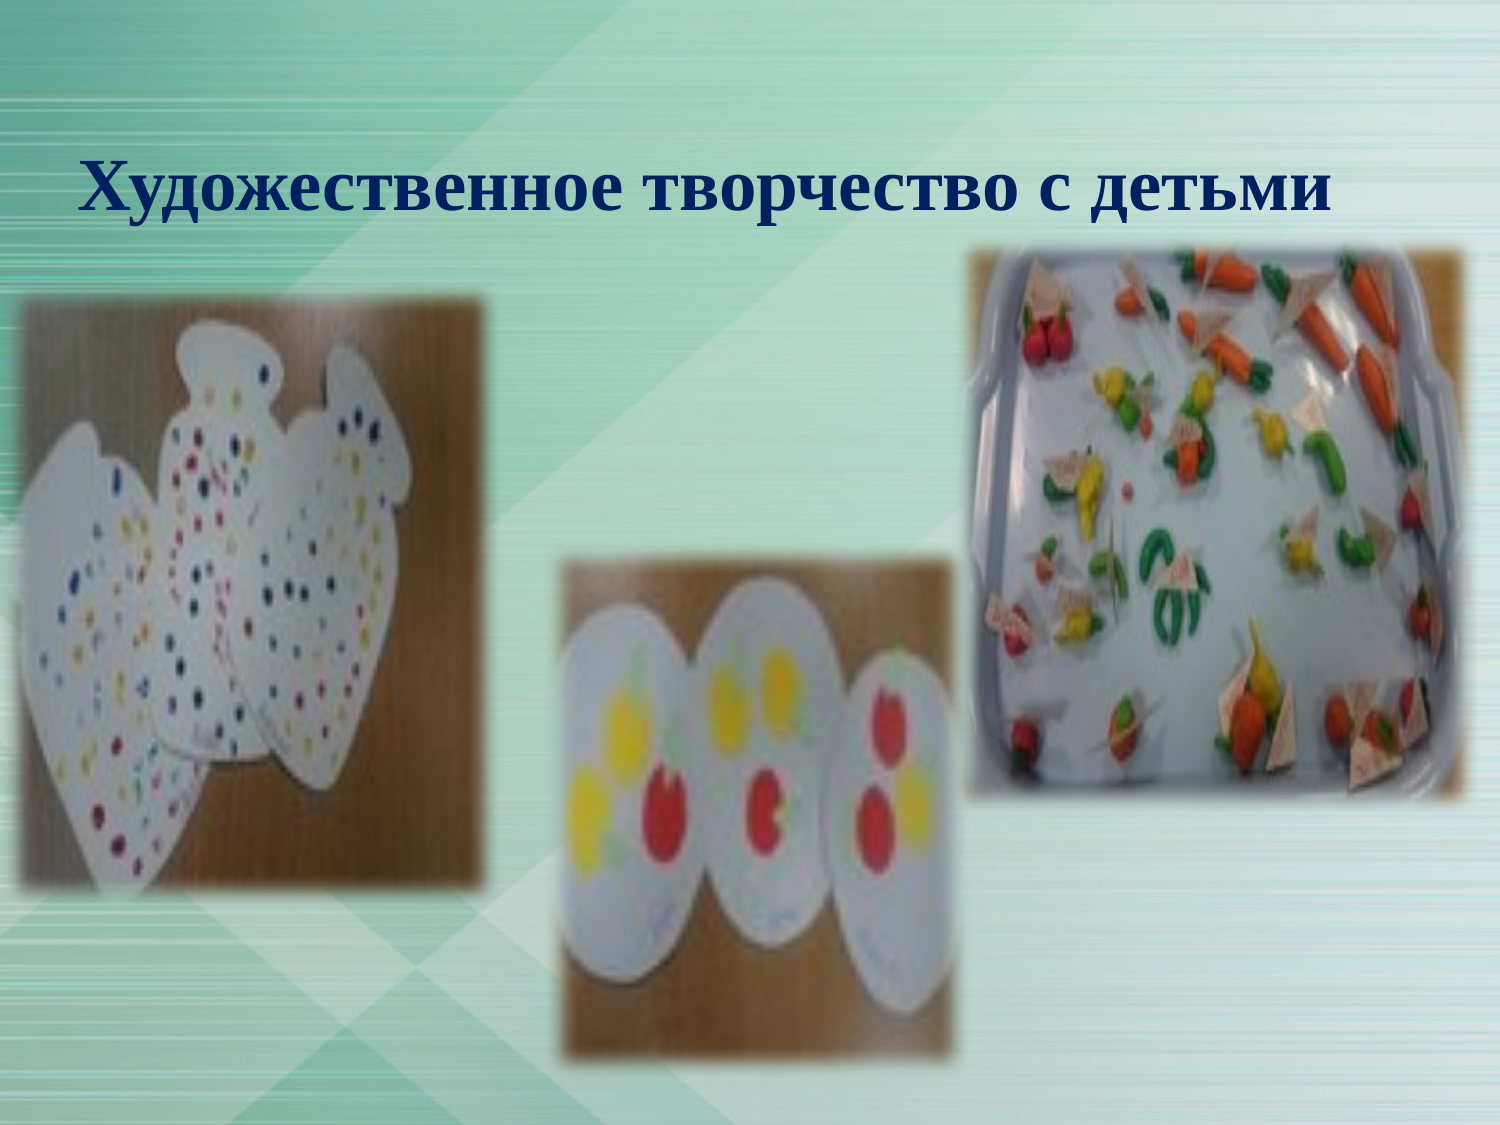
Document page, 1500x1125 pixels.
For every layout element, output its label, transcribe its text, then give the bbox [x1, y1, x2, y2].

title Художественное творчество с детьми [62, 45, 1480, 233]
picture [0, 0, 1500, 1125]
